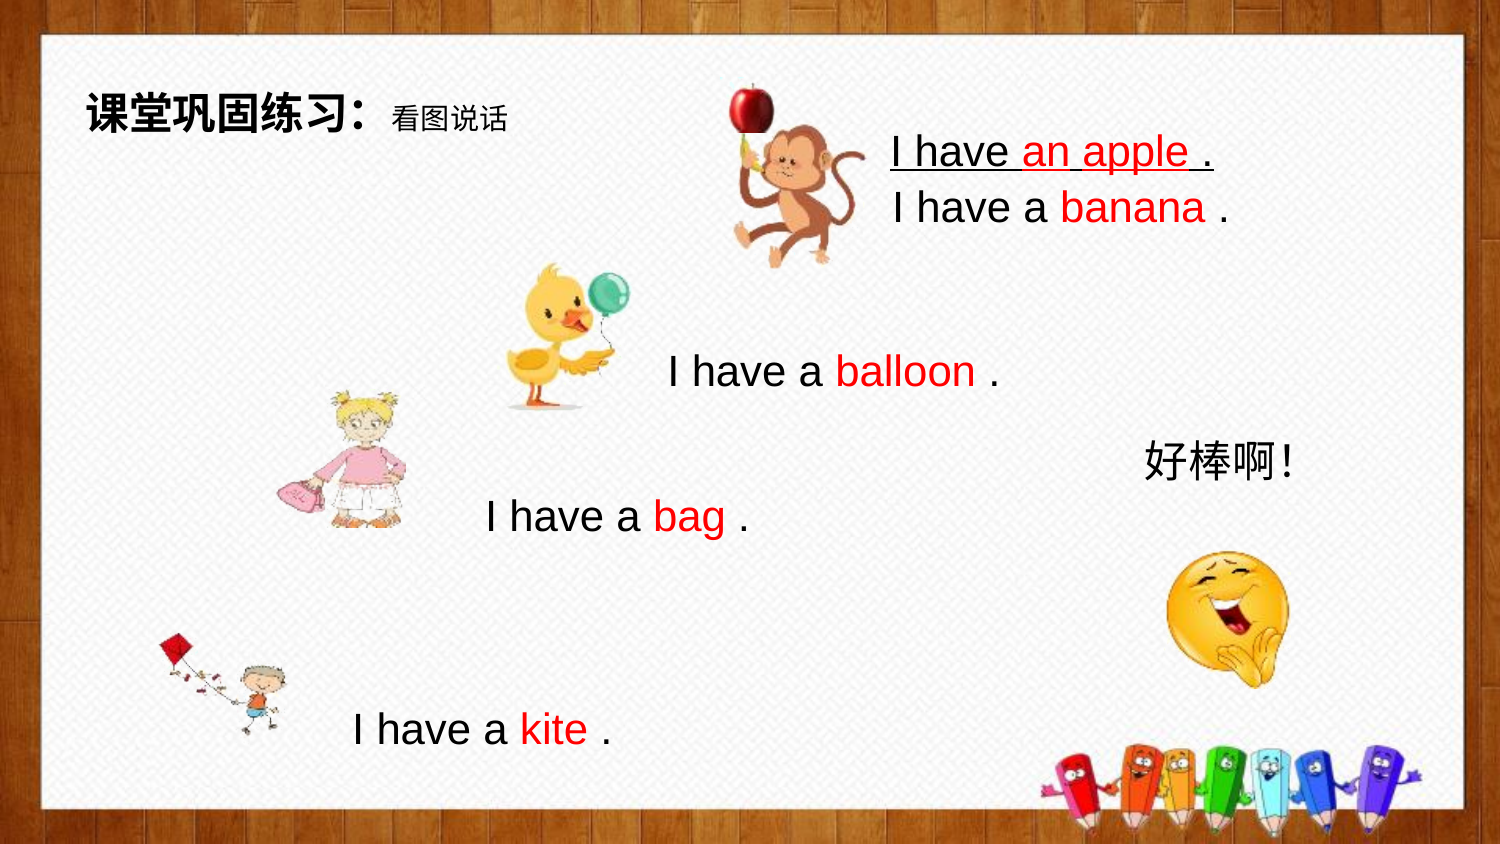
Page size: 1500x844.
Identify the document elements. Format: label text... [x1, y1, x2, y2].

text_box I have a banana . [880, 181, 1242, 238]
text_box 课堂巩固练习：看图说话 [74, 80, 544, 145]
text_box I have a balloon . [656, 337, 1013, 401]
text_box 好棒啊！ [1133, 427, 1358, 492]
text_box I have an apple . [879, 117, 1278, 181]
text_box I have a bag . [473, 482, 762, 547]
text_box I have a kite . [340, 694, 929, 759]
picture [0, 0, 1500, 844]
